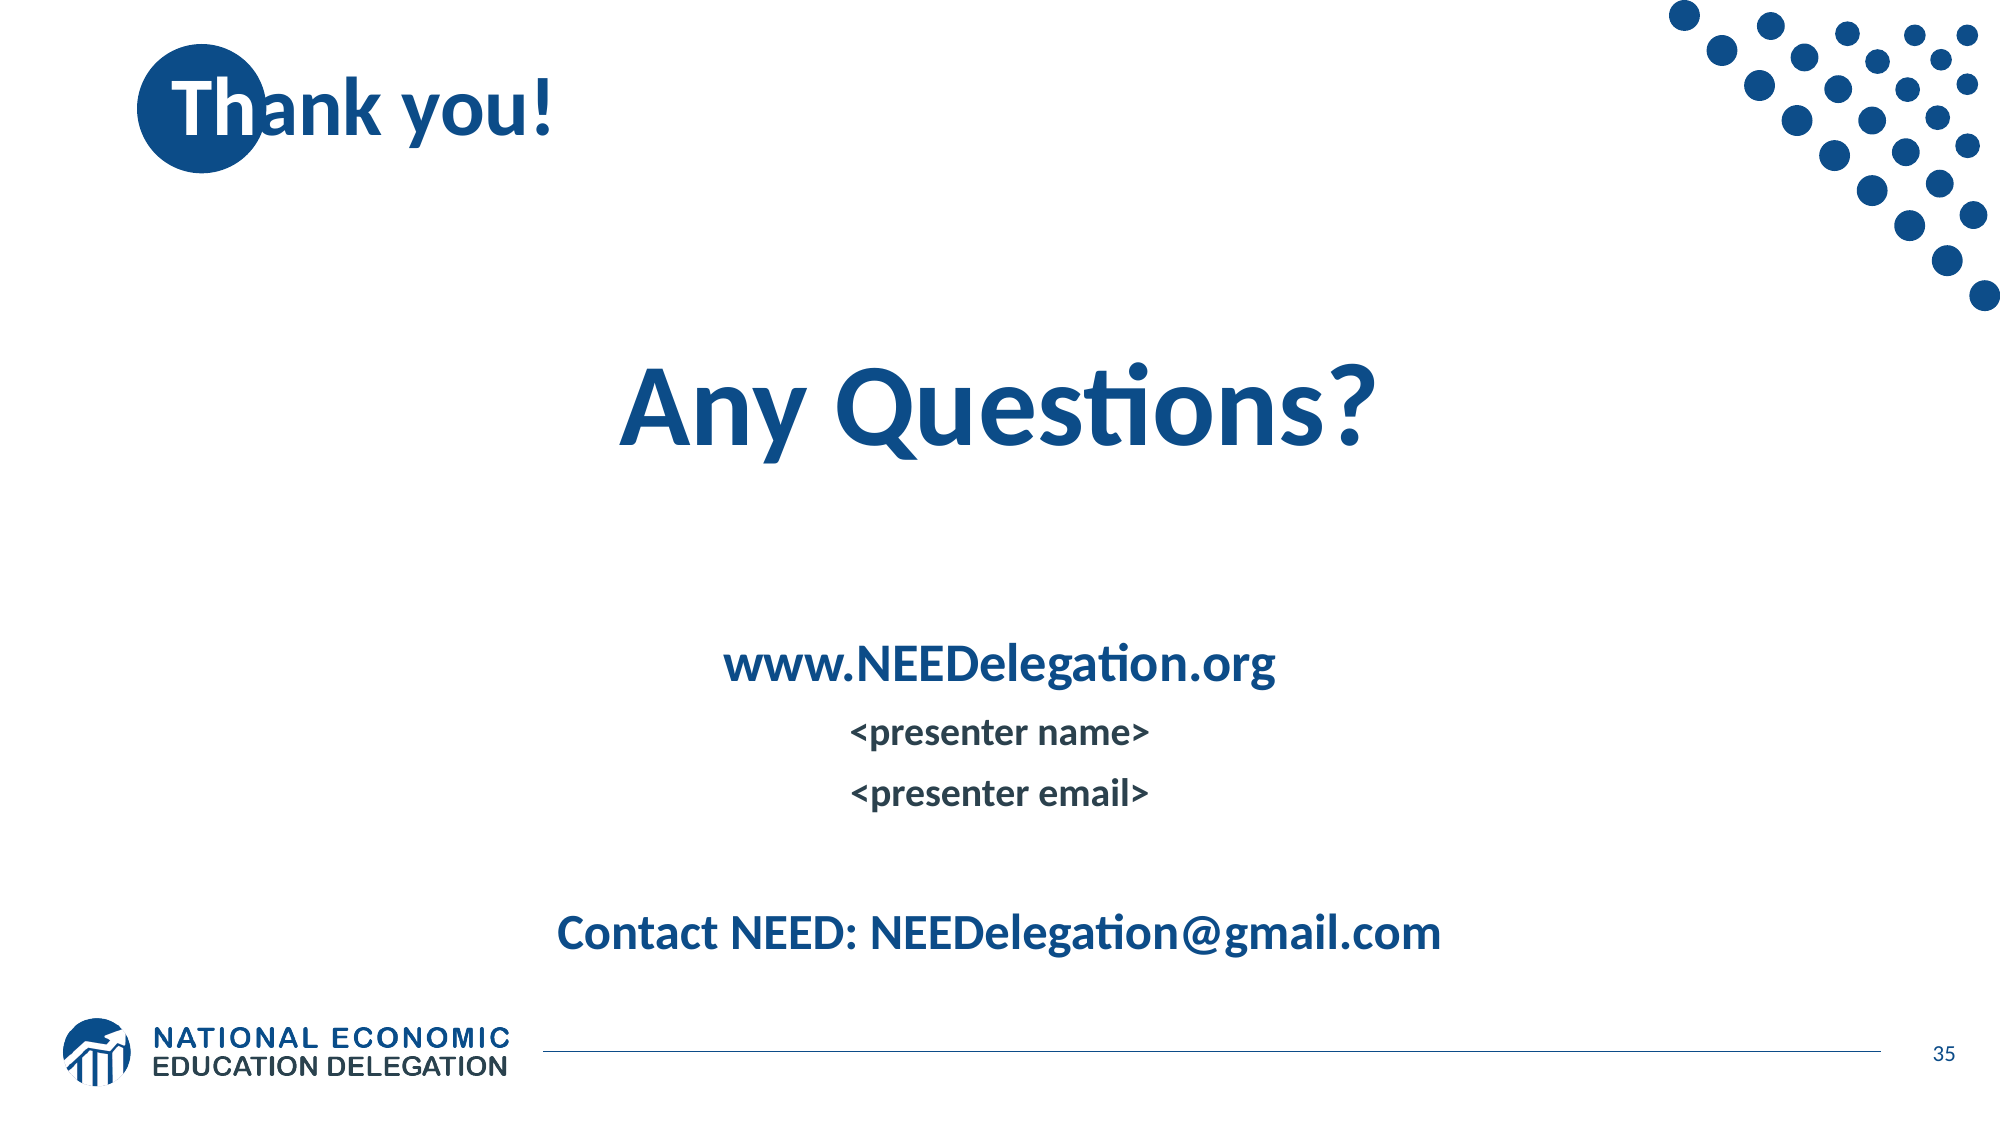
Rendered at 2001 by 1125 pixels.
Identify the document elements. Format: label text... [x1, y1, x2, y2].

list Any Questions? www.NEEDelegation.org <presenter name> <presenter email> Contact NEED: NEEDelegation@gmail.com [137, 184, 1863, 972]
picture [55, 1013, 520, 1091]
title Thank you! [137, 0, 1863, 184]
slide_number 35 [1521, 1022, 1972, 1082]
